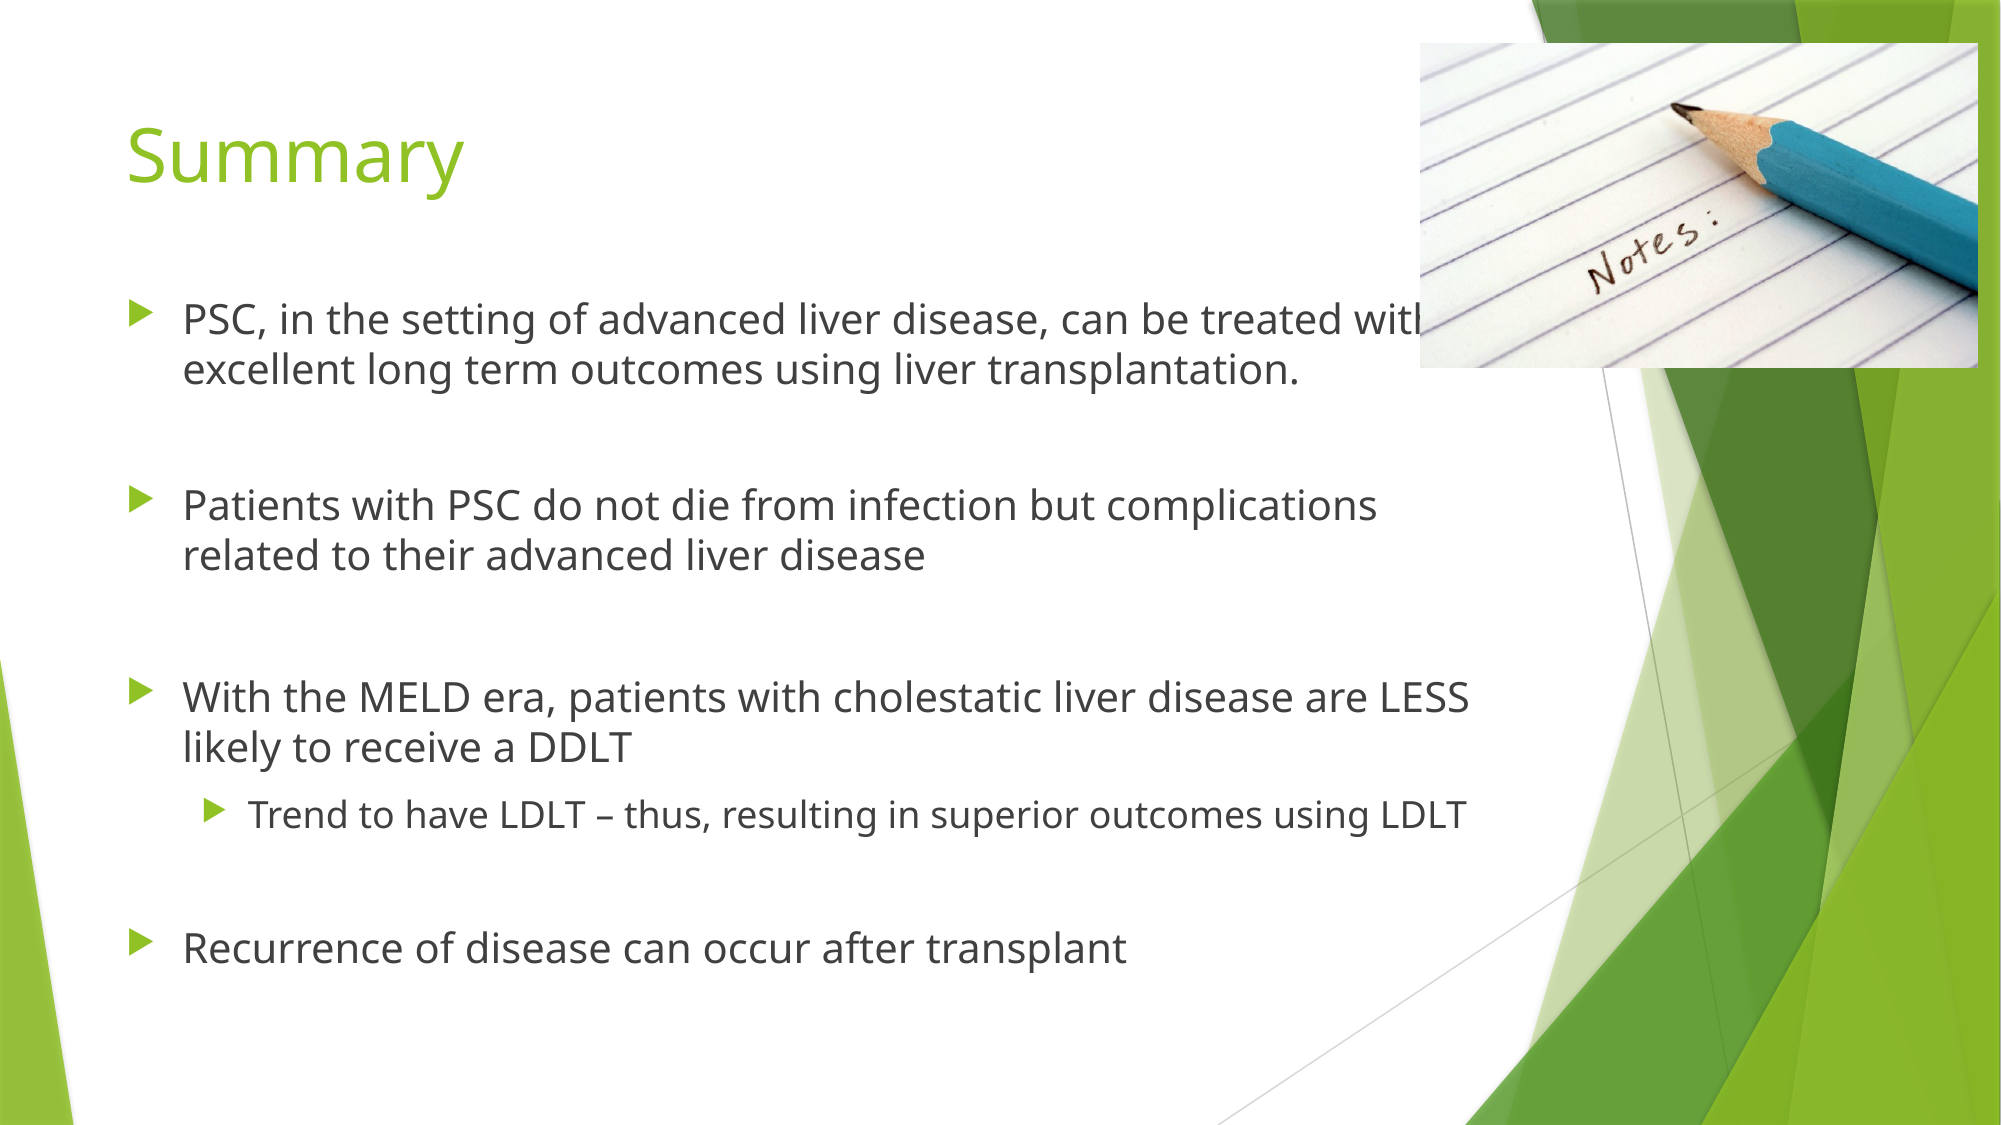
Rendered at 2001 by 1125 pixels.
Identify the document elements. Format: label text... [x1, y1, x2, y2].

list PSC, in the setting of advanced liver disease, can be treated with excellent long term outcomes using liver transplantation. Patients with PSC do not die from infection but complications related to their advanced liver disease With the MELD era, patients with cholestatic liver disease are LESS likely to receive a DDLT Trend to have LDLT – thus, resulting in superior outcomes using LDLT Recurrence of disease can occur after transplant [111, 285, 1522, 1096]
picture [1419, 43, 1978, 368]
title Summary [111, 99, 1414, 285]
